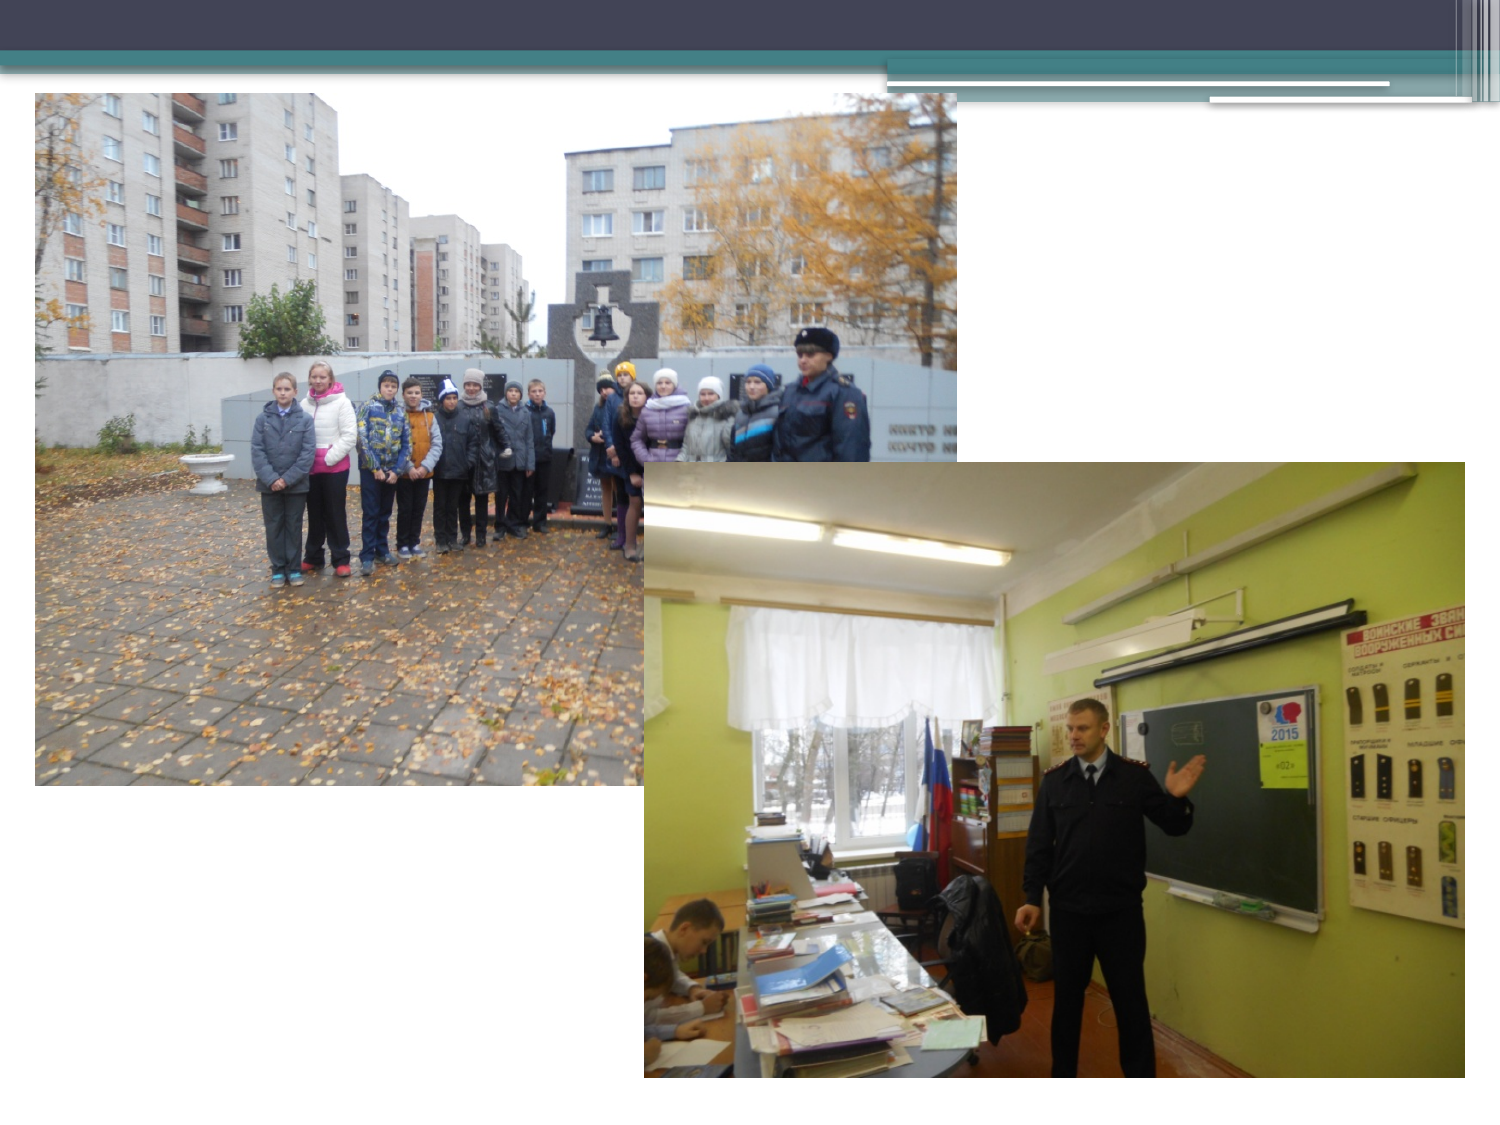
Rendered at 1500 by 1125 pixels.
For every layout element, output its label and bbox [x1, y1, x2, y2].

picture [34, 93, 1466, 1079]
